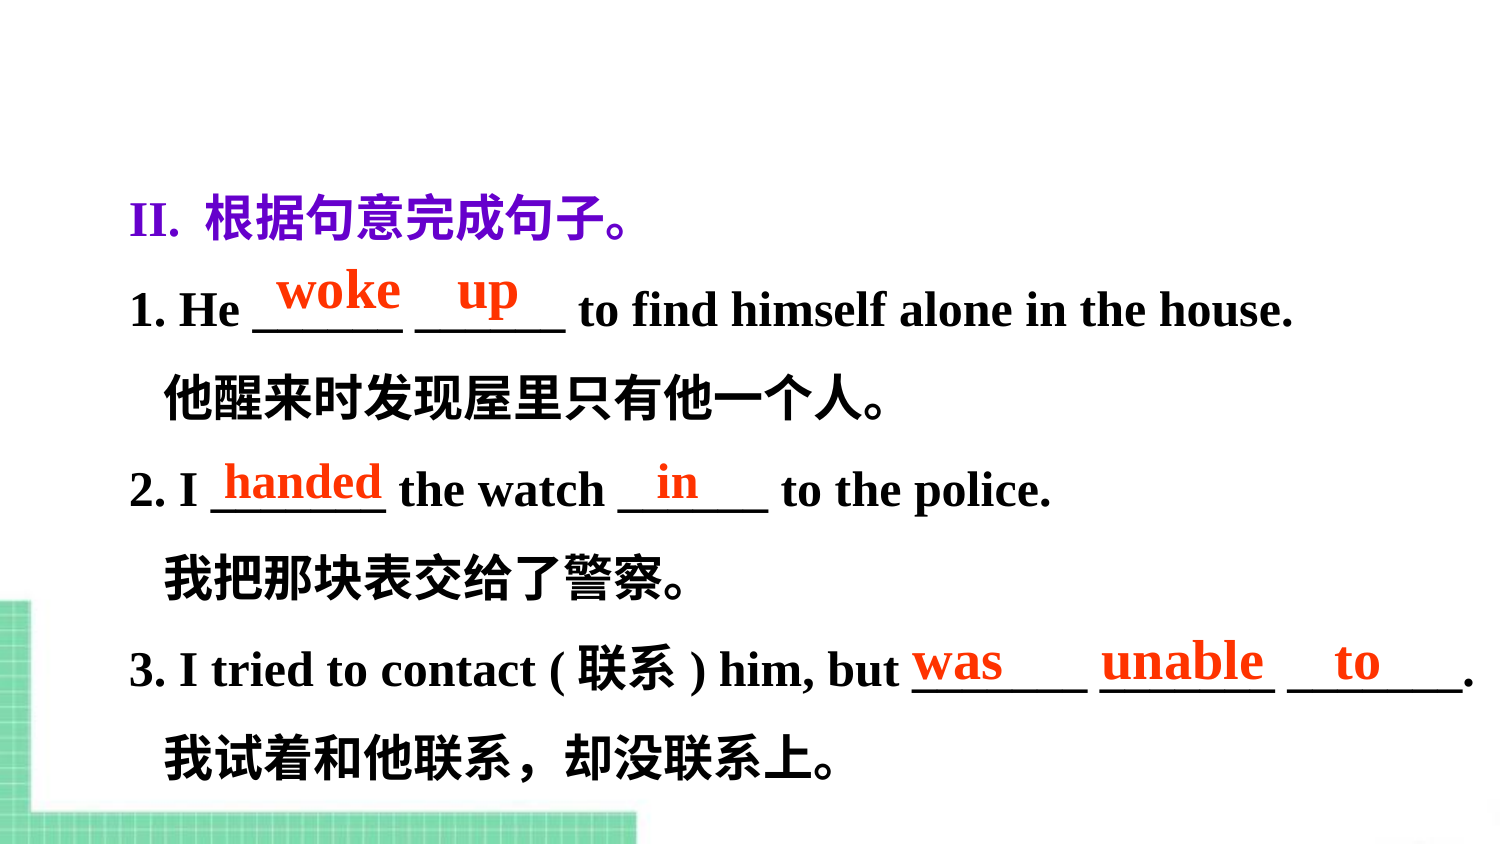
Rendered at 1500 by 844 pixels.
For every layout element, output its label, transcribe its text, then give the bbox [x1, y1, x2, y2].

text_box II. 根据句意完成句子。 1. He ______ ______ to find himself alone in the house. 他醒来时发现屋里只有他一个人。 2. I _______ the watch ______ to the police. 我把那块表交给了警察。 3. I tried to contact (联系) him, but _______ _______ _______. 我试着和他联系，却没联系上。 [117, 151, 1500, 793]
text_box woke up [250, 246, 606, 325]
text_box handed in [200, 442, 865, 515]
picture [0, 0, 1500, 844]
text_box was unable to [887, 617, 1500, 696]
